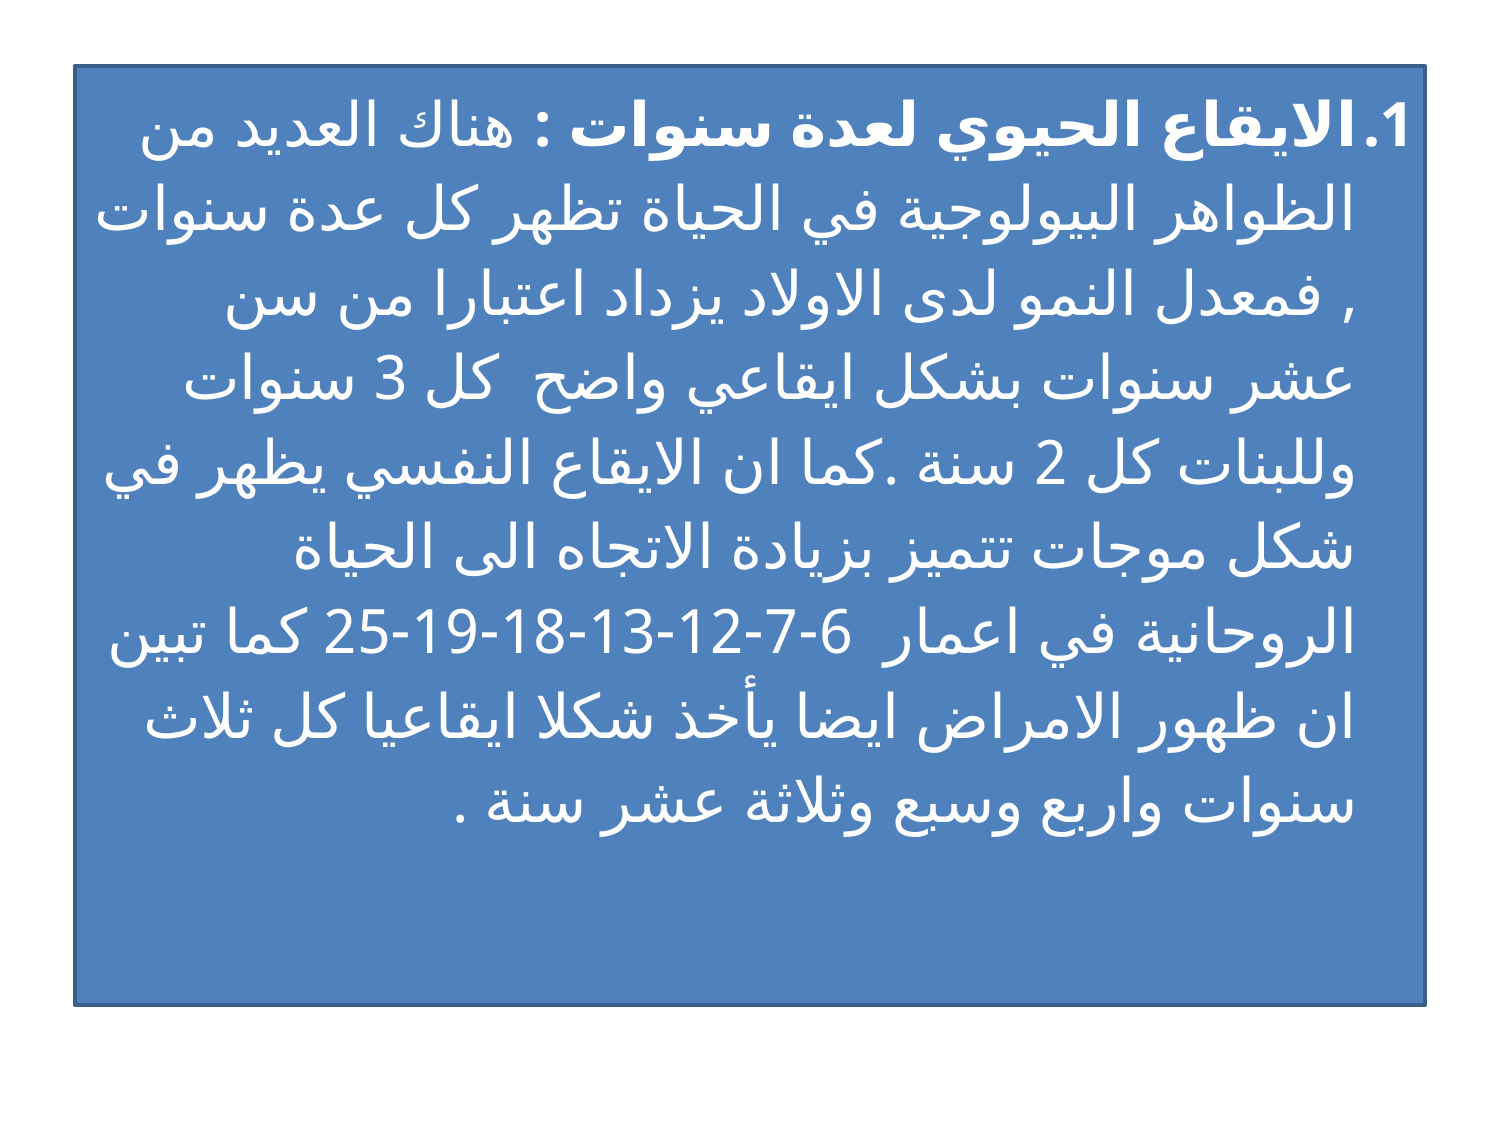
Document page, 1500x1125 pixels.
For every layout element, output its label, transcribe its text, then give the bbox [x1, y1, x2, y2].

list الايقاع الحيوي لعدة سنوات : هناك العديد من الظواهر البيولوجية في الحياة تظهر كل عدة سنوات , فمعدل النمو لدى الاولاد يزداد اعتبارا من سن عشر سنوات بشكل ايقاعي واضح كل 3 سنوات وللبنات كل 2 سنة .كما ان الايقاع النفسي يظهر في شكل موجات تتميز بزيادة الاتجاه الى الحياة الروحانية في اعمار 6-7-12-13-18-19-25 كما تبين ان ظهور الامراض ايضا يأخذ شكلا ايقاعيا كل ثلاث سنوات واربع وسبع وثلاثة عشر سنة . [73, 64, 1427, 1007]
